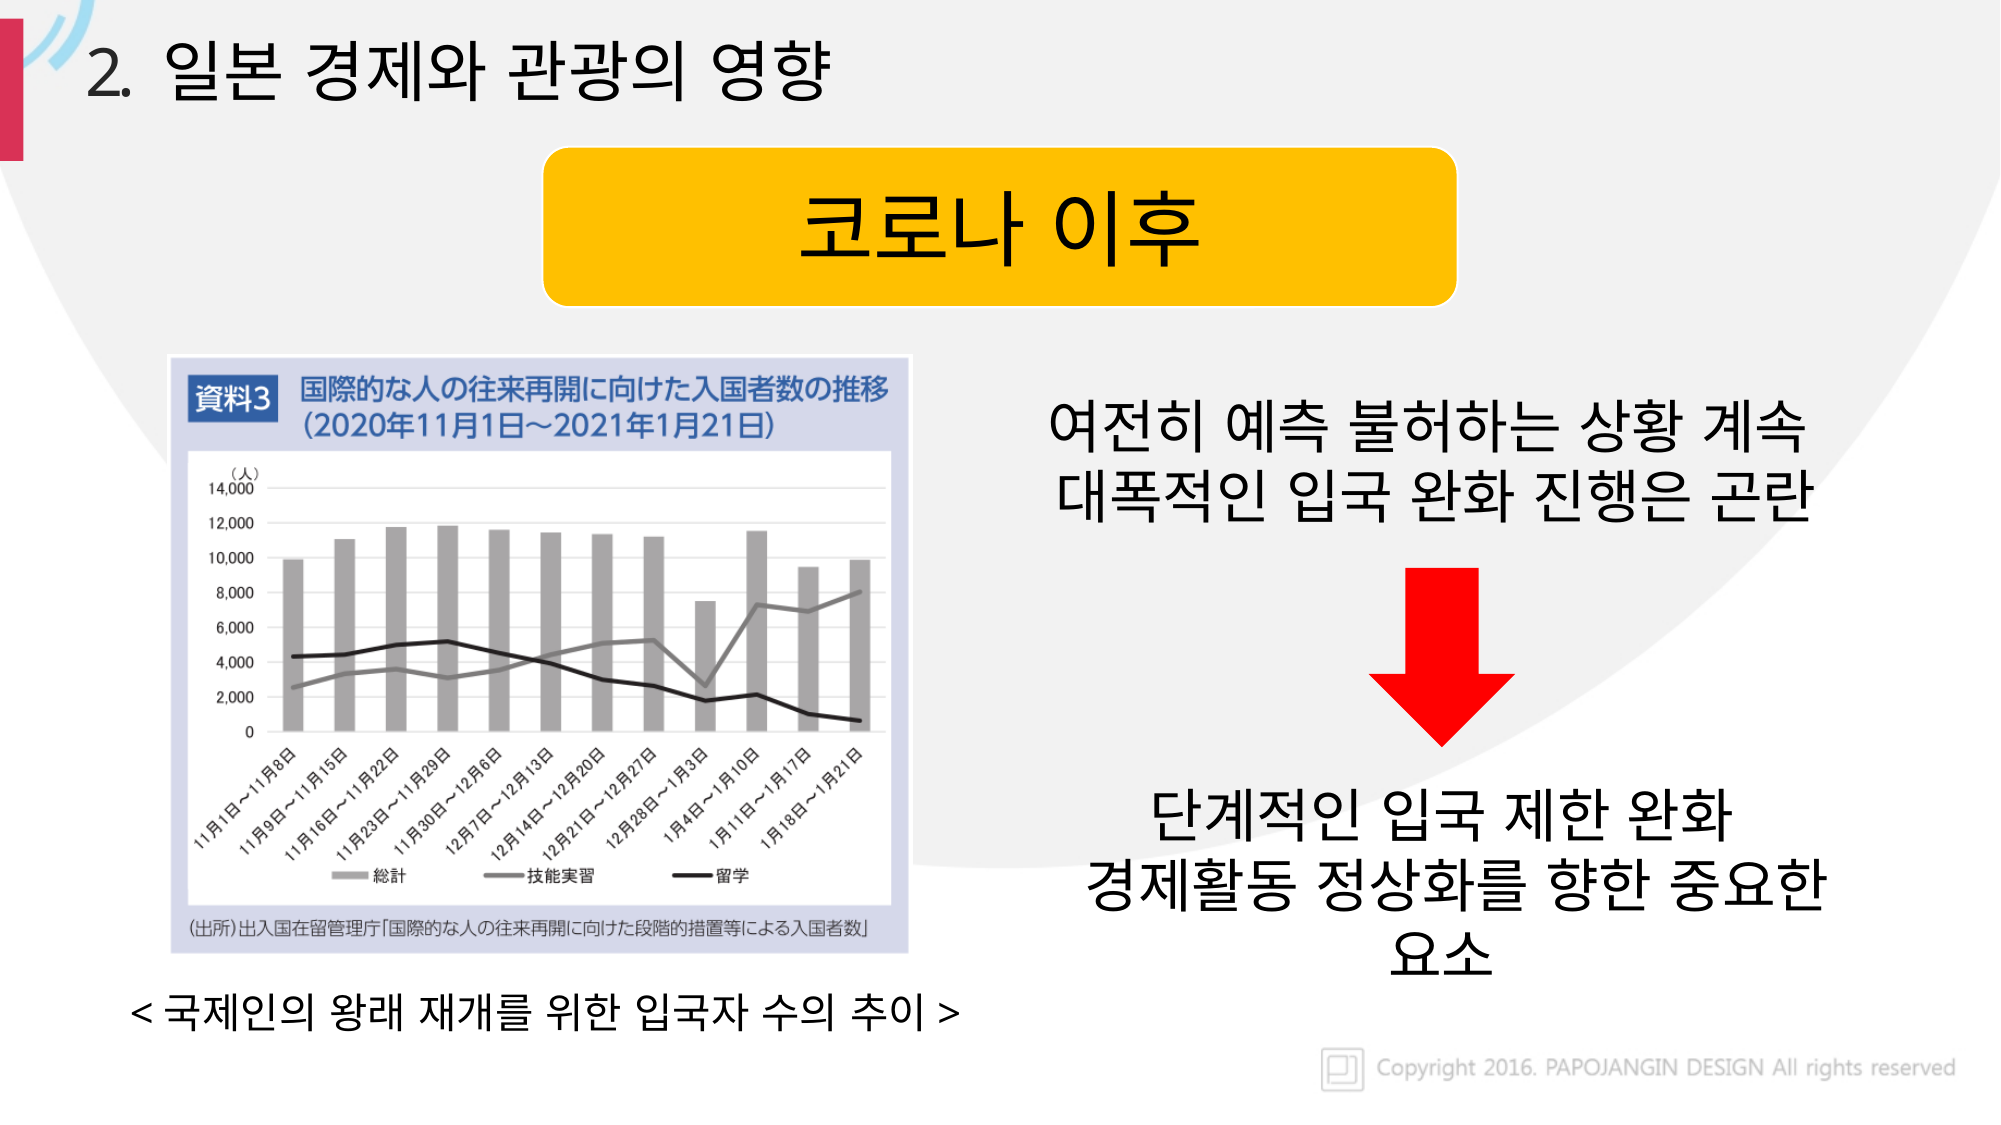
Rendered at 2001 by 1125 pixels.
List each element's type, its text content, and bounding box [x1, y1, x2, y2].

picture [0, 0, 2001, 1125]
text_box <국제인의 왕래 재개를 위한 입국자 수의 추이> [115, 978, 1018, 1044]
text_box 코로나 이후 [541, 145, 1459, 309]
text_box 2. 일본 경제와 관광의 영향 [70, 22, 849, 197]
text_box 여전히 예측 불허하는 상황 계속 대폭적인 입국 완화 진행은 곤란 [1017, 382, 1855, 538]
text_box [1366, 566, 1518, 749]
text_box [0, 18, 24, 162]
text_box 단계적인 입국 제한 완화 경제활동 정상화를 향한 중요한 요소 [1023, 771, 1860, 997]
